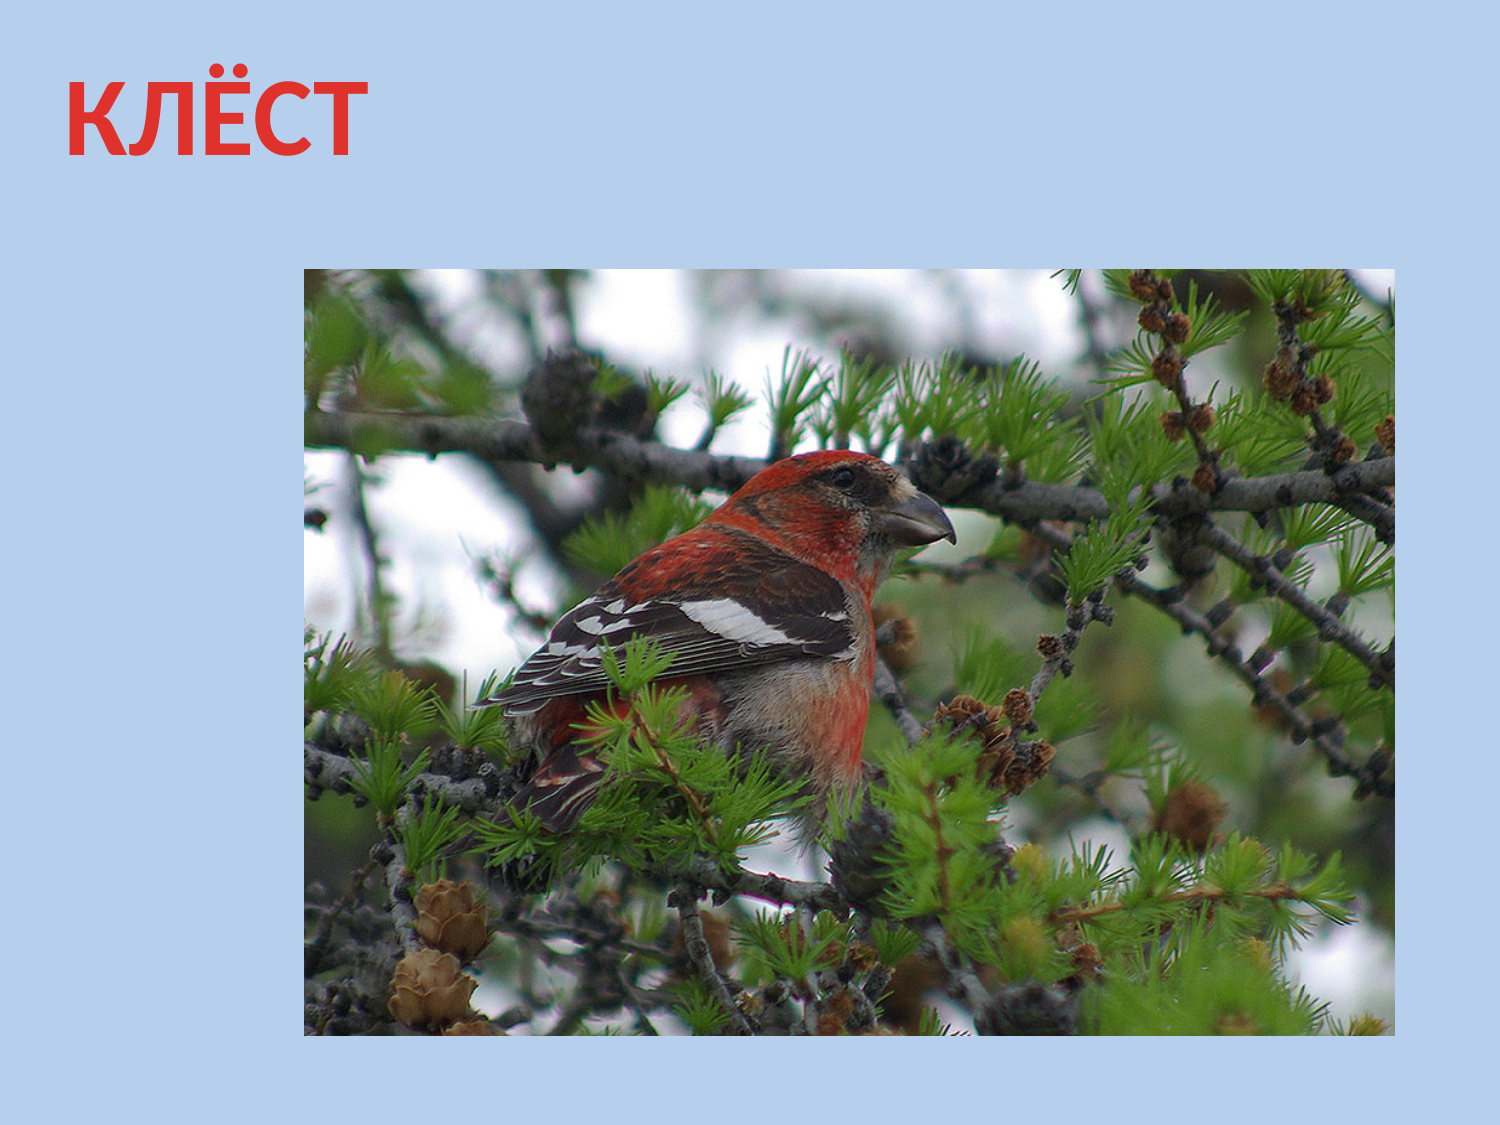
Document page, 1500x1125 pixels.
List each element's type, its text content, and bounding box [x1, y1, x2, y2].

text_box КЛЁСТ [49, 35, 385, 186]
picture [303, 269, 1395, 1036]
